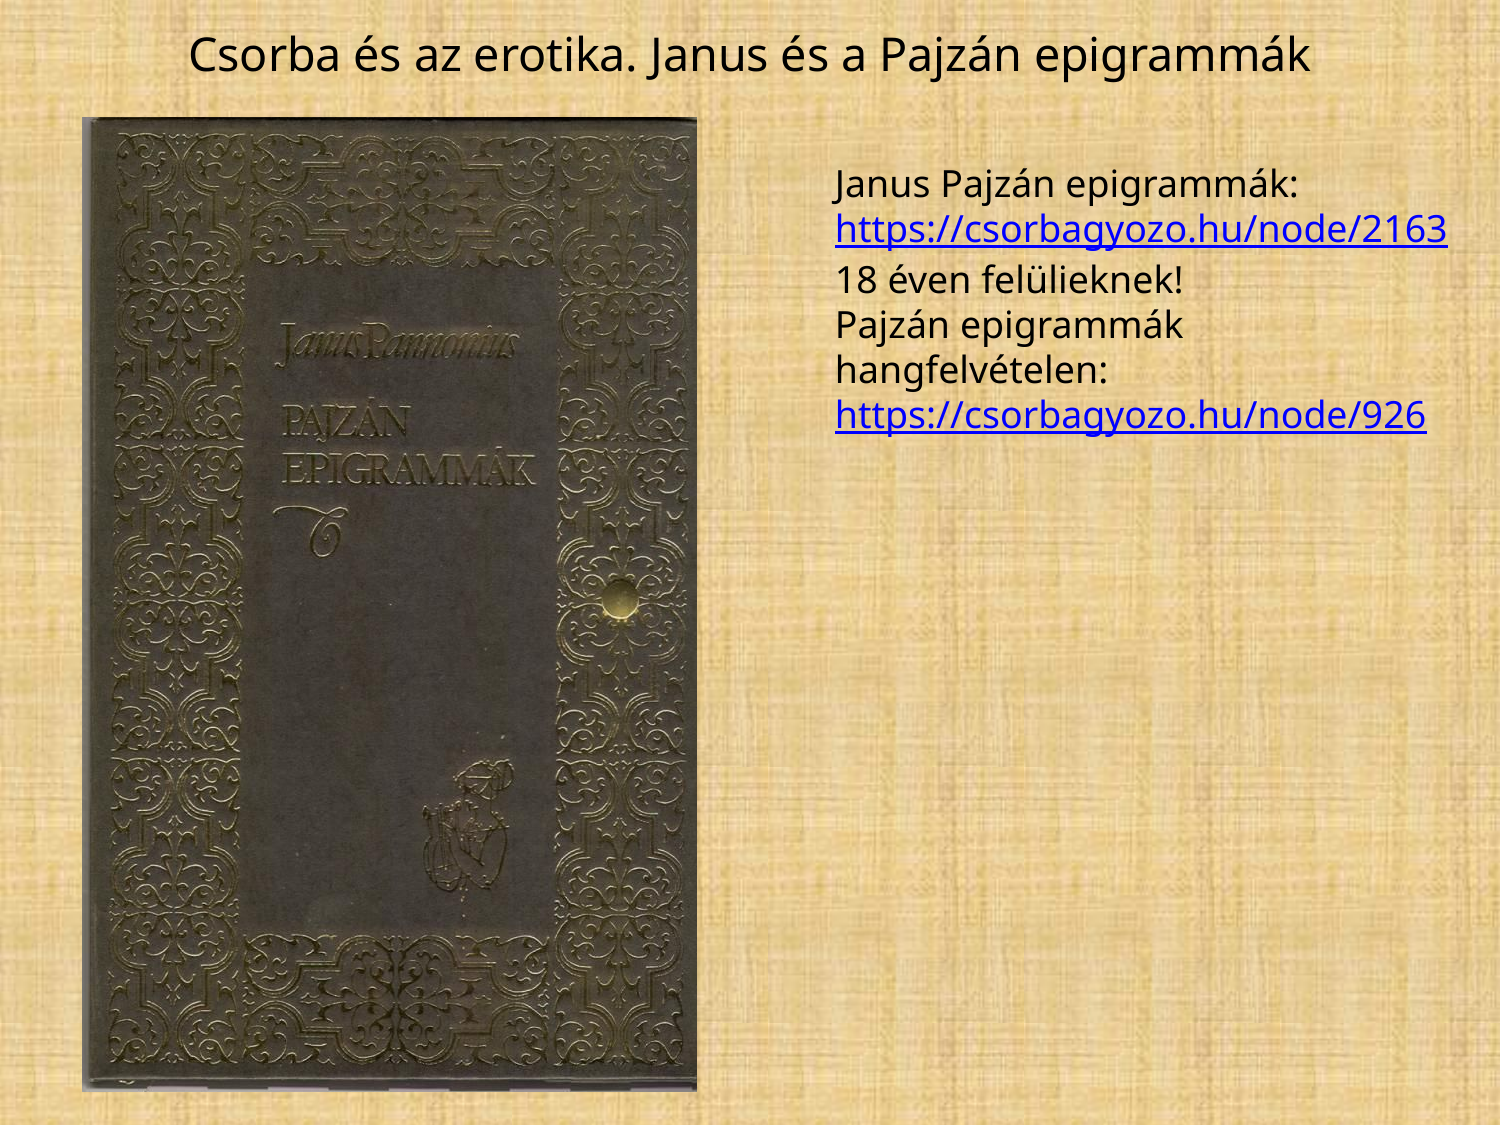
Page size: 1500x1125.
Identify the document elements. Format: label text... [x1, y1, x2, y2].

title Csorba és az erotika. Janus és a Pajzán epigrammák [75, 0, 1425, 106]
text_box Janus Pajzán epigrammák: https://csorbagyozo.hu/node/2163 18 éven felülieknek! Pajzán epigrammák hangfelvételen: https://csorbagyozo.hu/node/926 [820, 152, 1477, 450]
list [81, 116, 697, 1092]
picture [0, 0, 1500, 1125]
